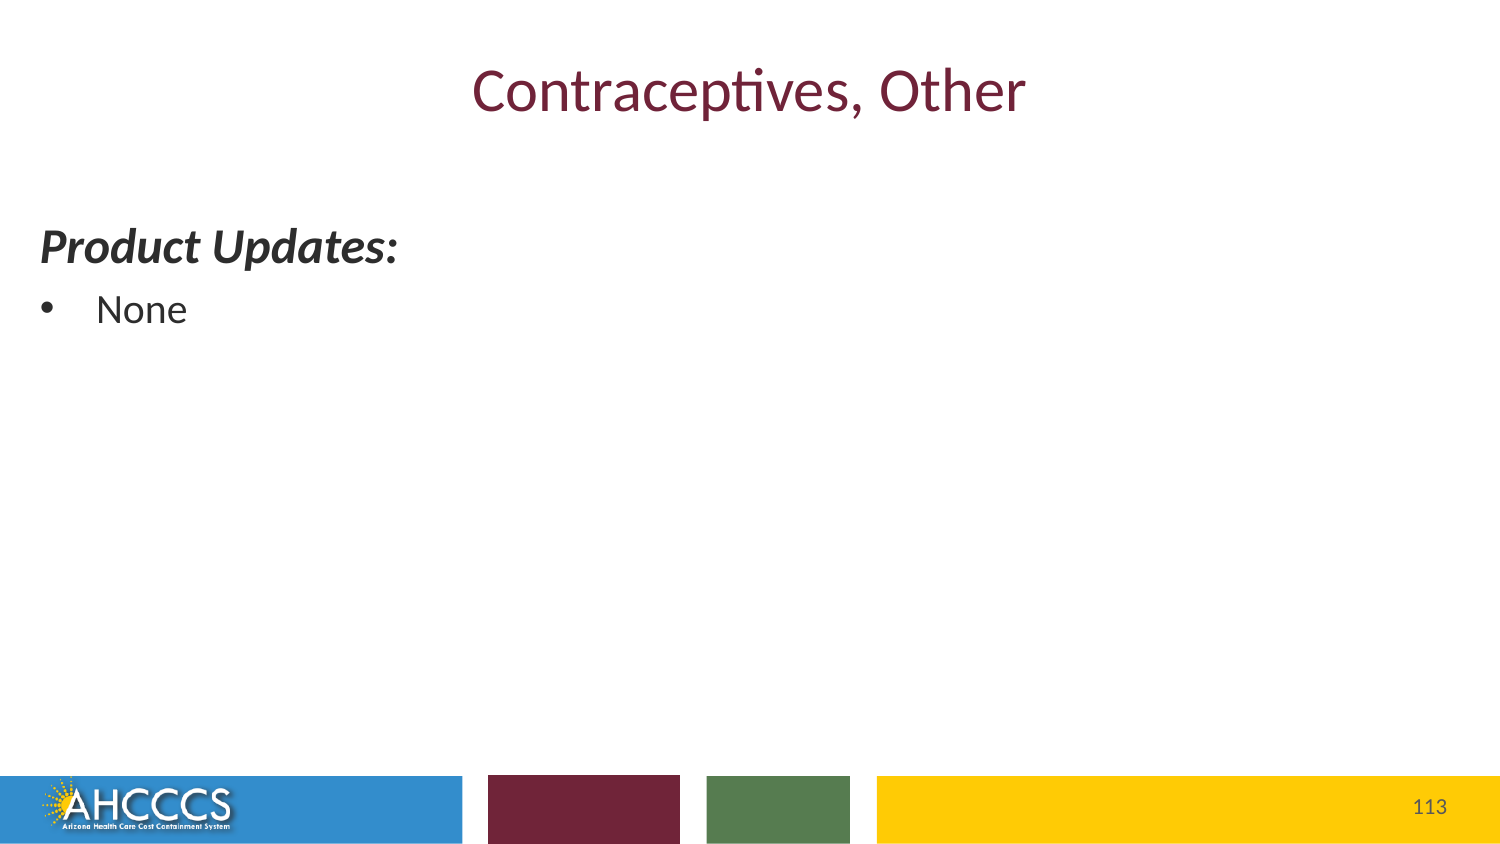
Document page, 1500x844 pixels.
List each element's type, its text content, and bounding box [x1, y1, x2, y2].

picture [42, 776, 230, 830]
title Contraceptives, Other [75, 22, 1425, 163]
list Product Updates: None [24, 206, 1450, 760]
